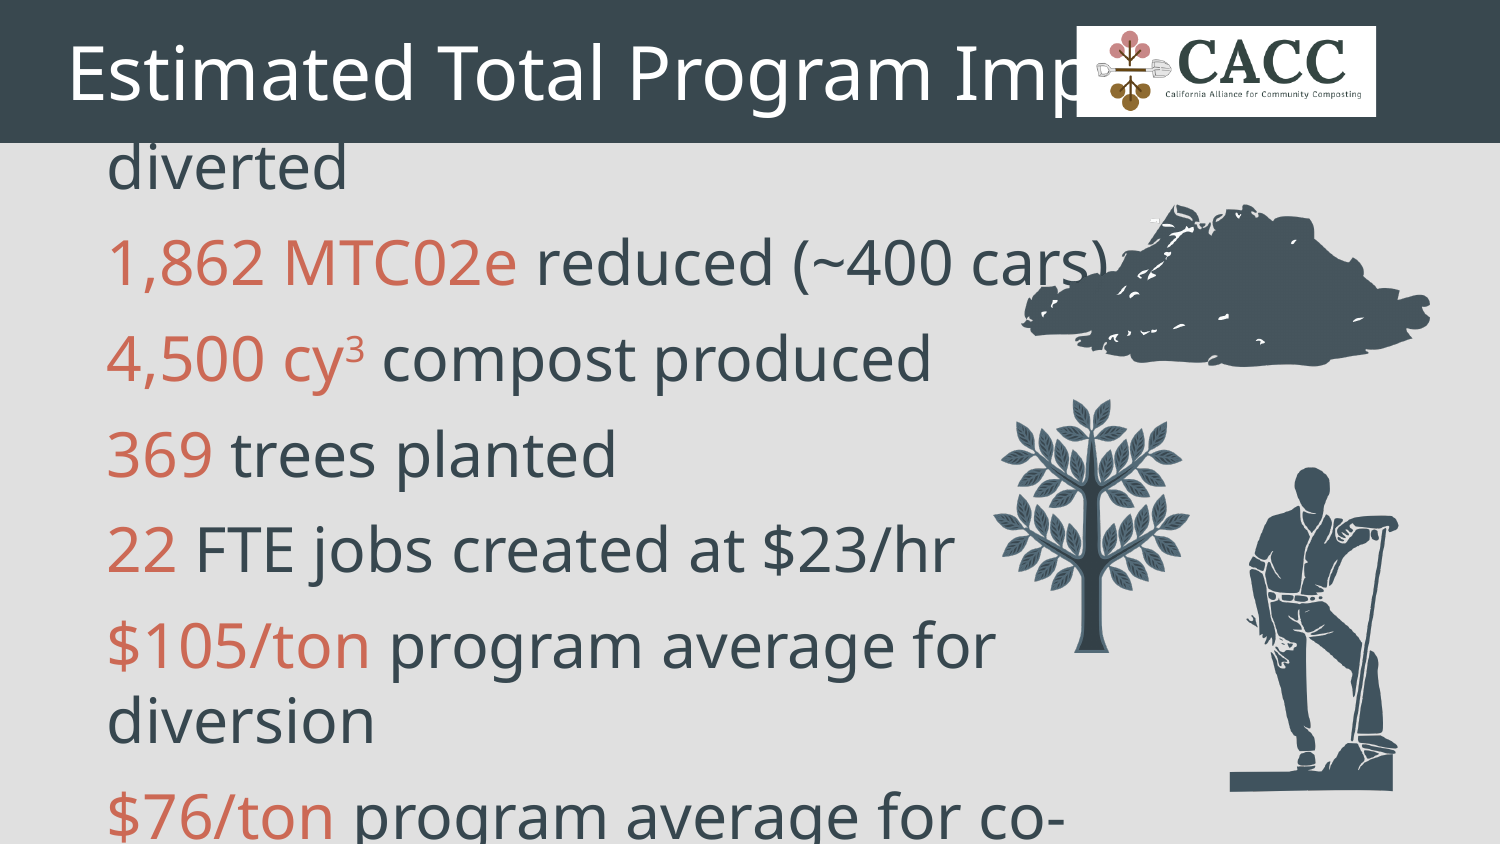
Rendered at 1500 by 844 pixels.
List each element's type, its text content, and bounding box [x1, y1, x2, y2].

picture [993, 398, 1190, 654]
picture [1206, 449, 1421, 797]
picture [0, 0, 1500, 144]
picture [1021, 183, 1430, 388]
title 11.2 million lbs total organics diverted 1,862 MTC02e reduced (~400 cars) 4,500 cy3 compost produced 369 trees planted 22 FTE jobs created at $23/hr $105/ton program average for diversion $76/ton program average for co-benefits [91, 292, 1166, 687]
